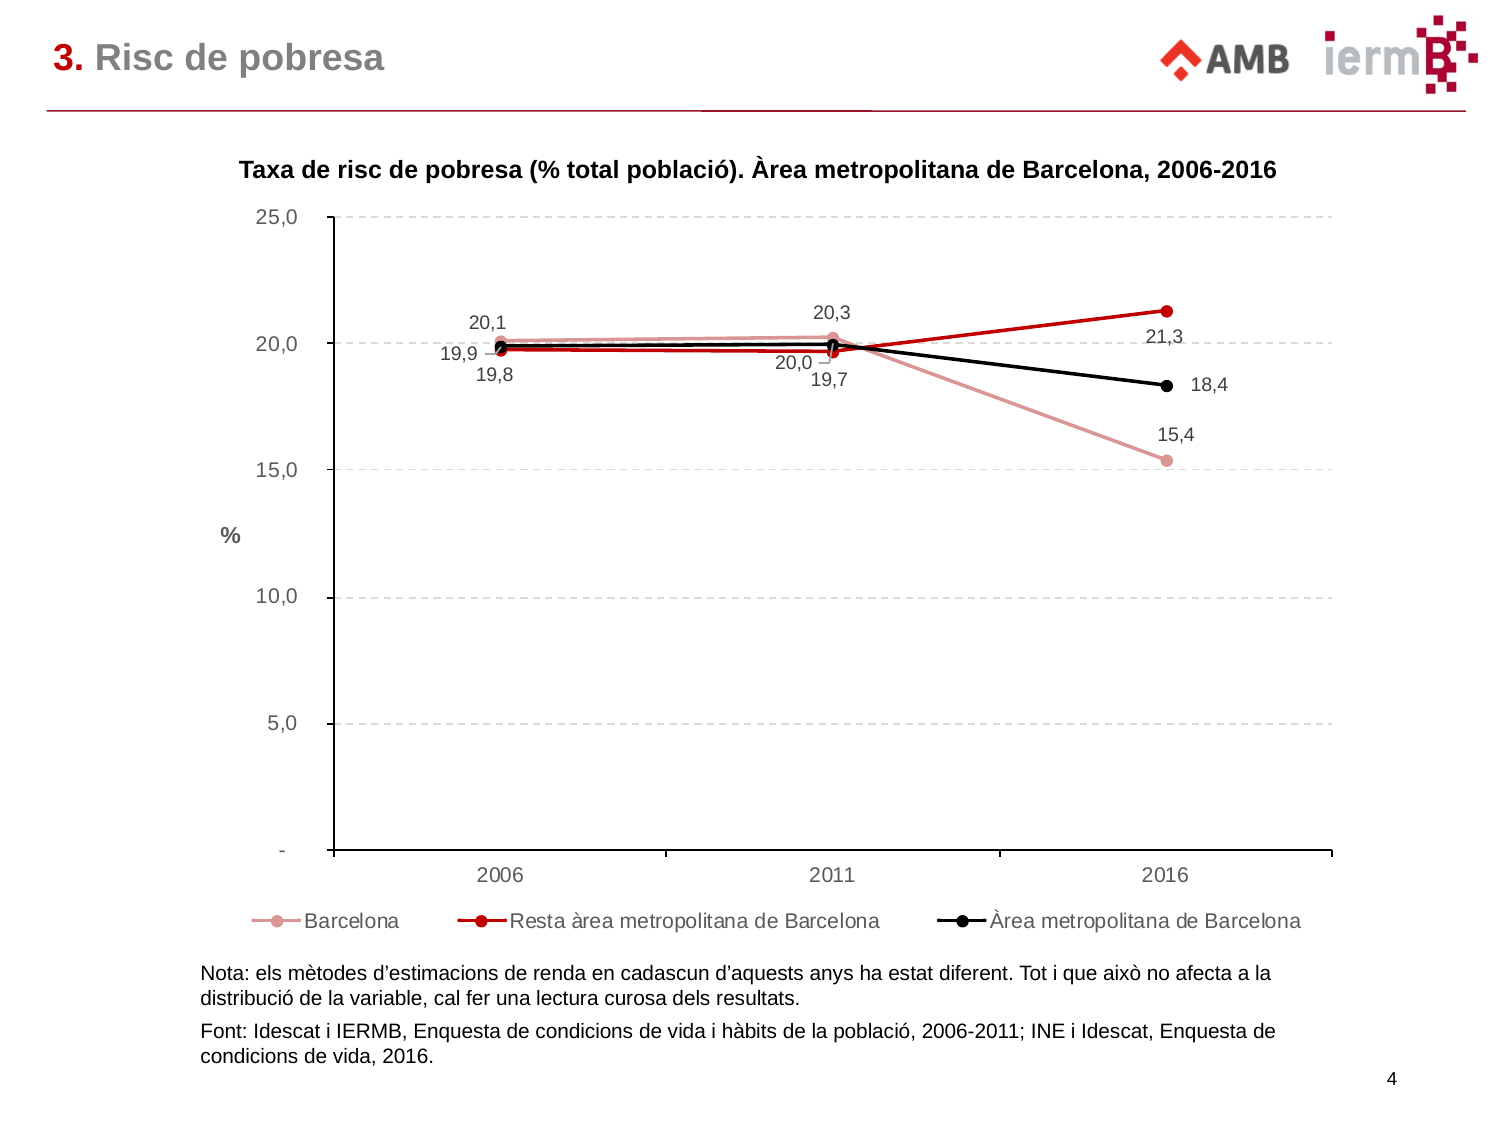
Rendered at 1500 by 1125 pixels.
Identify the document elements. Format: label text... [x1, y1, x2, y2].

picture [1321, 12, 1480, 100]
picture [1154, 20, 1297, 104]
slide_number 4 [1366, 1058, 1418, 1103]
text_box 3. Risc de pobresa [46, 26, 1149, 86]
text_box Taxa de risc de pobresa (% total població). Àrea metropolitana de Barcelona, 2006-2016 [185, 145, 1333, 190]
text_box Nota: els mètodes d’estimacions de renda en cadascun d’aquests anys ha estat diferent. Tot i que això no afecta a la distribució de la variable, cal fer una lectura curosa dels resultats. Font: Idescat i IERMB, Enquesta de condicions de vida i hàbits de la població, 2006-2011; INE i Idescat, Enquesta de condicions de vida, 2016. [185, 959, 1333, 1076]
picture [185, 191, 1357, 953]
